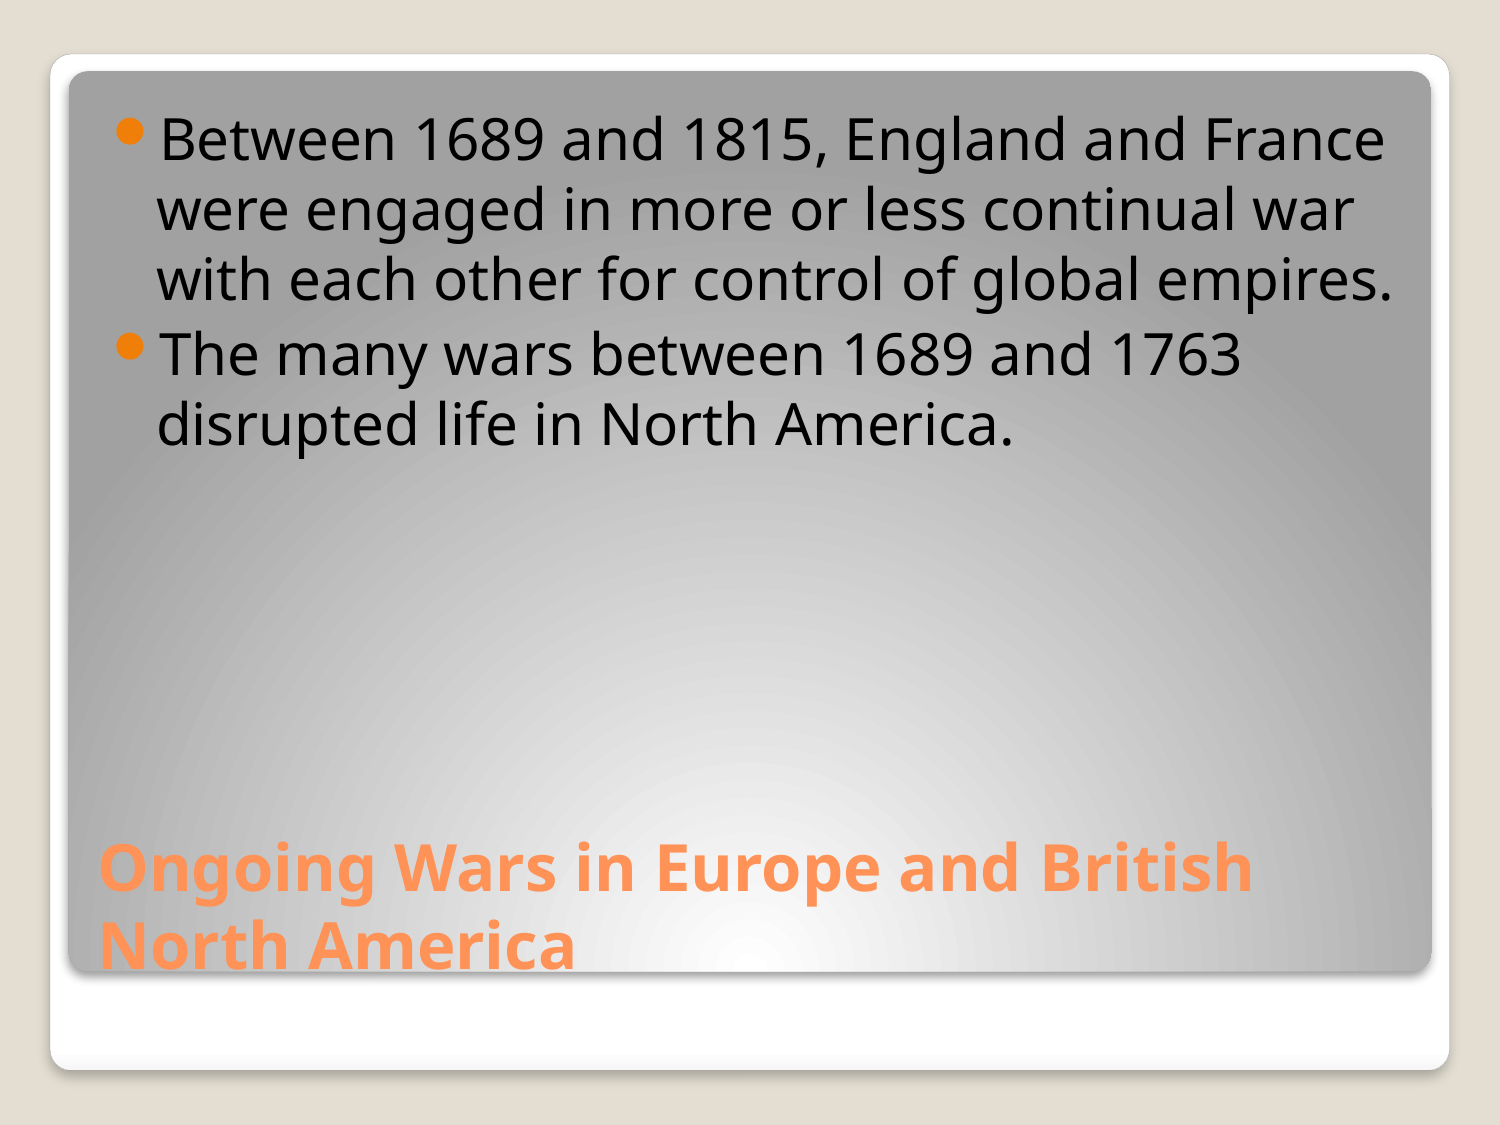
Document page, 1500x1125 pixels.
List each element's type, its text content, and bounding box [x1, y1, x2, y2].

list Between 1689 and 1815, England and France were engaged in more or less continual war with each other for control of global empires. The many wars between 1689 and 1763 disrupted life in North America. [82, 86, 1425, 774]
title Ongoing Wars in Europe and British North America [82, 817, 1425, 990]
